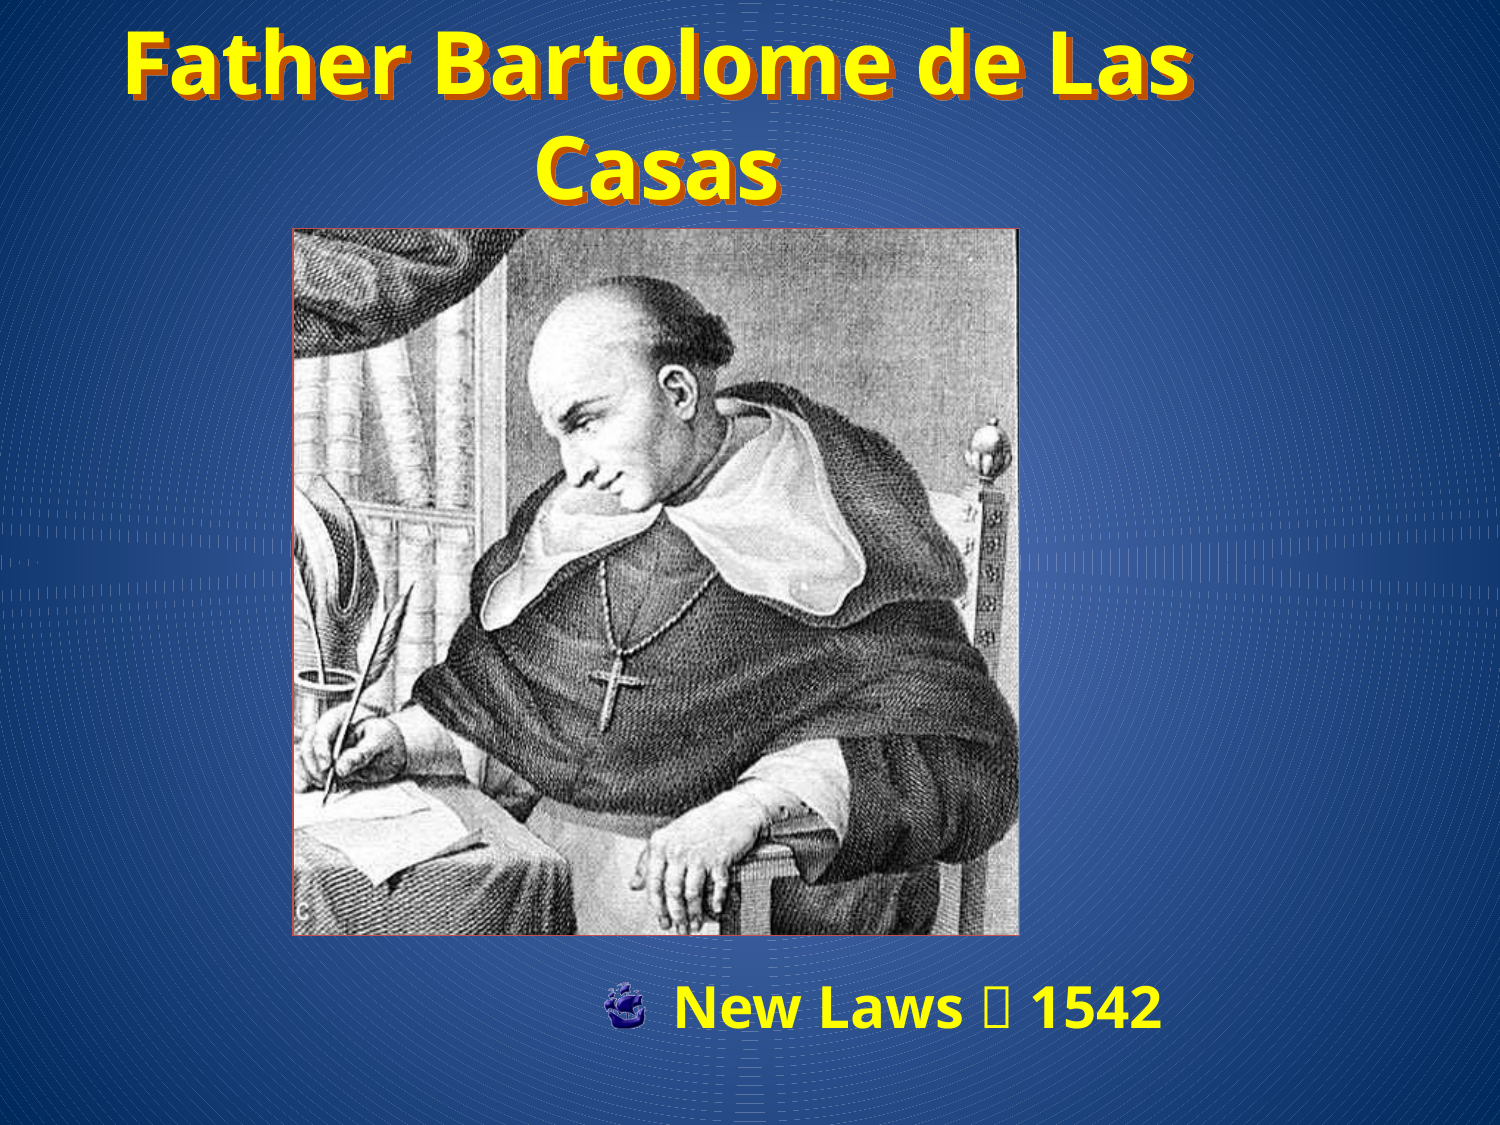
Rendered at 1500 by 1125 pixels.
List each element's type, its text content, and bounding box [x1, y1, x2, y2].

text_box New Laws  1542 [487, 962, 1275, 1048]
picture [599, 978, 659, 1032]
picture [293, 229, 1019, 936]
text_box Father Bartolome de Las Casas [49, 0, 1263, 225]
